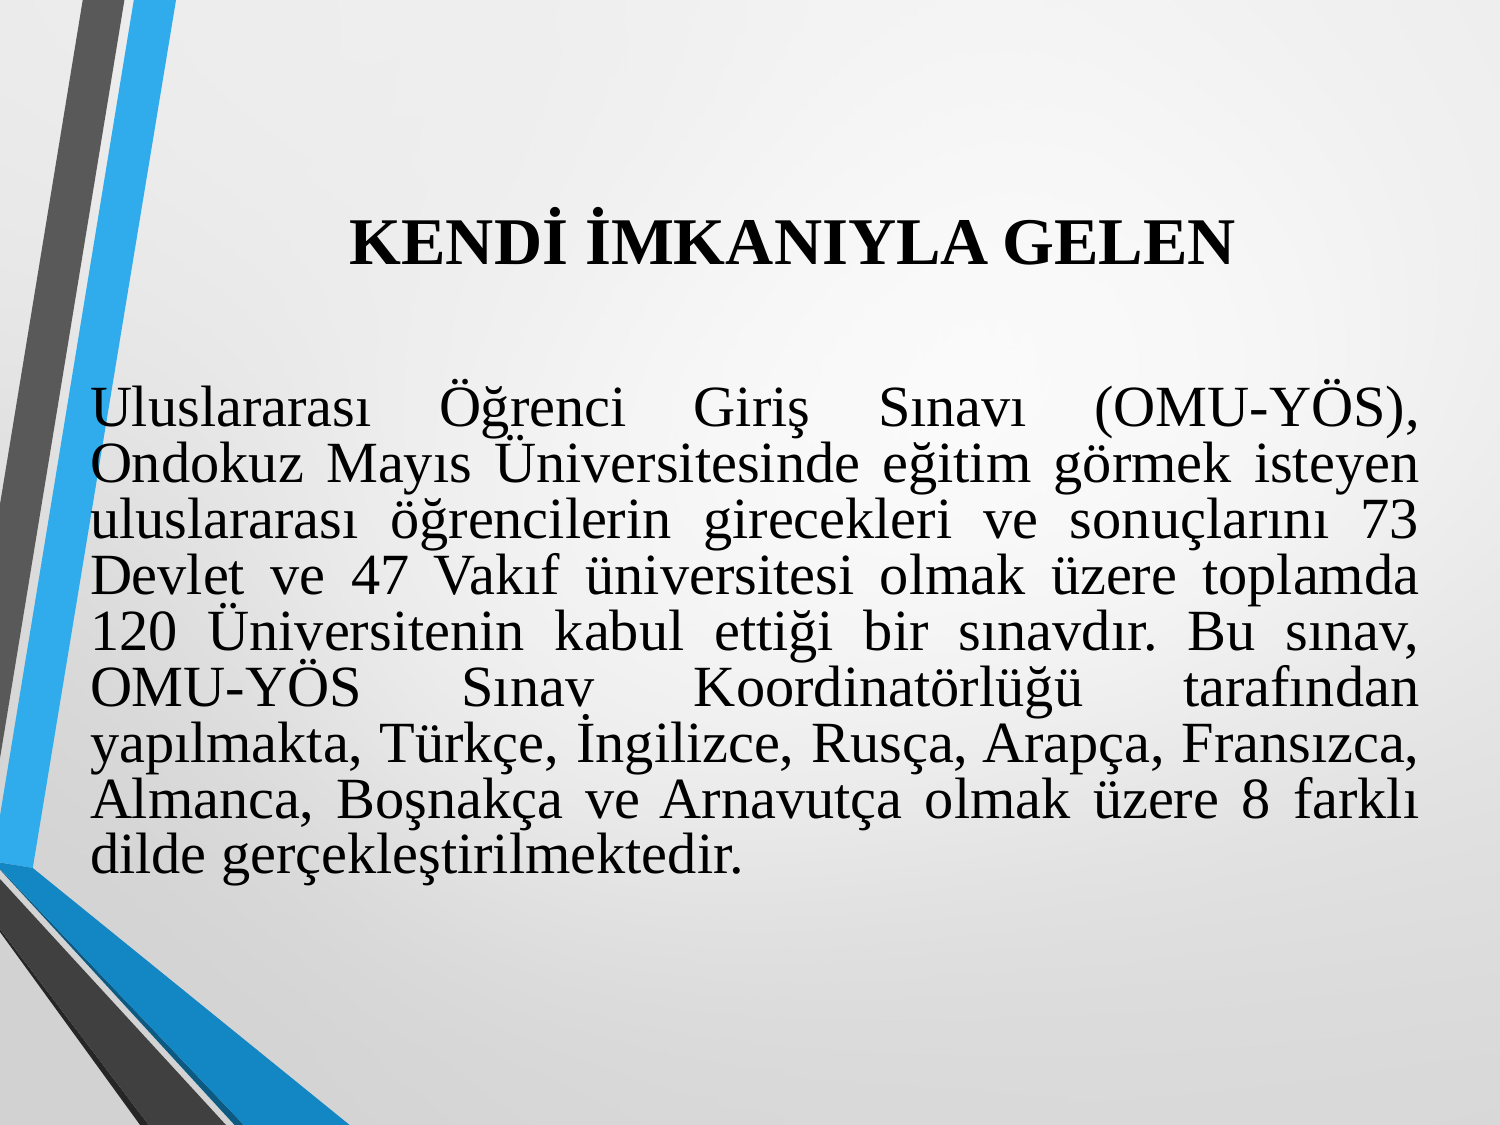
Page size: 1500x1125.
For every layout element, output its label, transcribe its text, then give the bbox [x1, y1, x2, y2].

title KENDİ İMKANIYLA GELEN [161, 75, 1425, 262]
list Uluslararası Öğrenci Giriş Sınavı (OMU-YÖS), Ondokuz Mayıs Üniversitesinde eğitim görmek isteyen uluslararası öğrencilerin girecekleri ve sonuçlarını 73 Devlet ve 47 Vakıf üniversitesi olmak üzere toplamda 120 Üniversitenin kabul ettiği bir sınavdır. Bu sınav, OMU-YÖS Sınav Koordinatörlüğü tarafından yapılmakta, Türkçe, İngilizce, Rusça, Arapça, Fransızca, Almanca, Boşnakça ve Arnavutça olmak üzere 8 farklı dilde gerçekleştirilmektedir. [75, 262, 1436, 1005]
